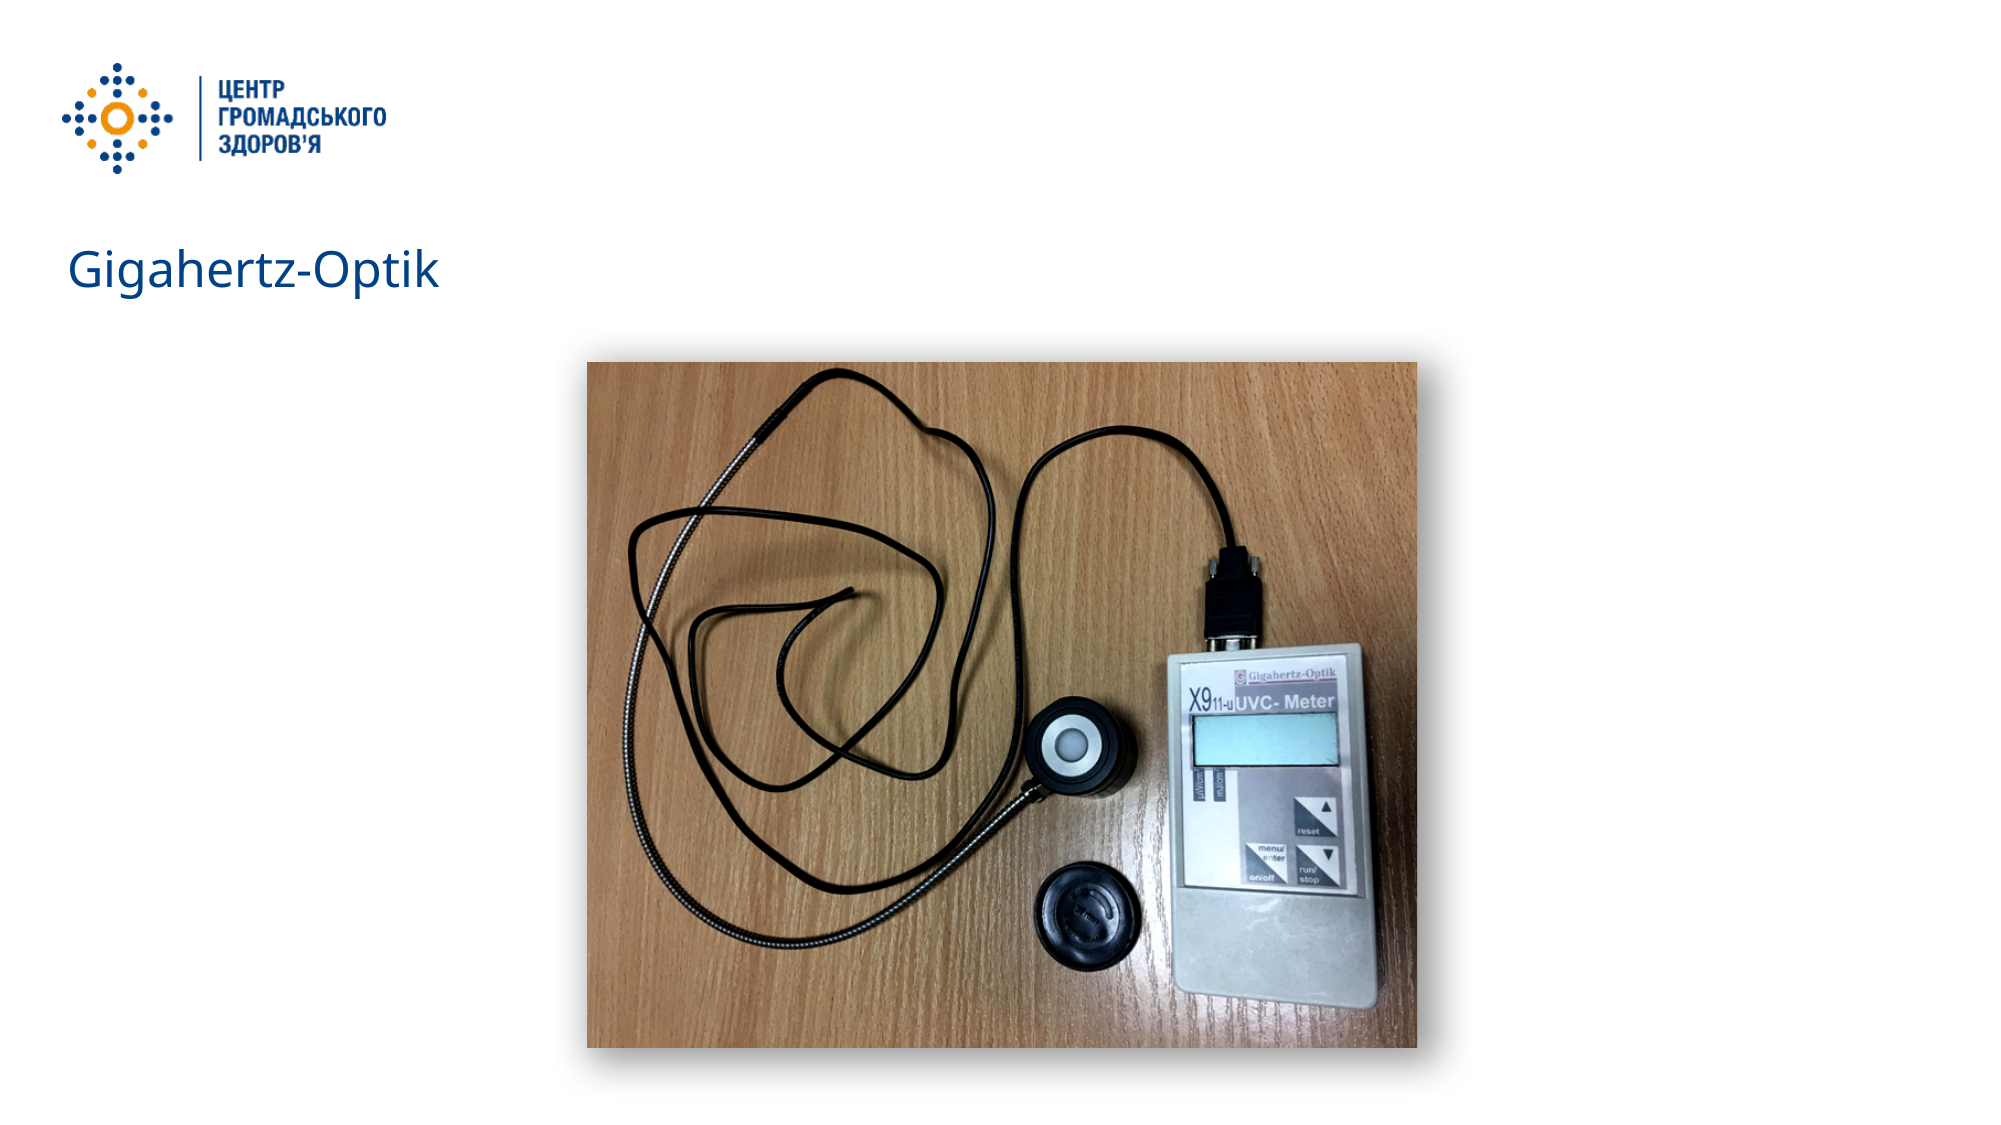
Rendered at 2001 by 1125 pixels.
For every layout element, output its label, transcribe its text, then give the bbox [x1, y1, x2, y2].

picture [586, 362, 1418, 1048]
list Gigahertz-Optik [52, 236, 1948, 297]
picture [62, 63, 386, 174]
